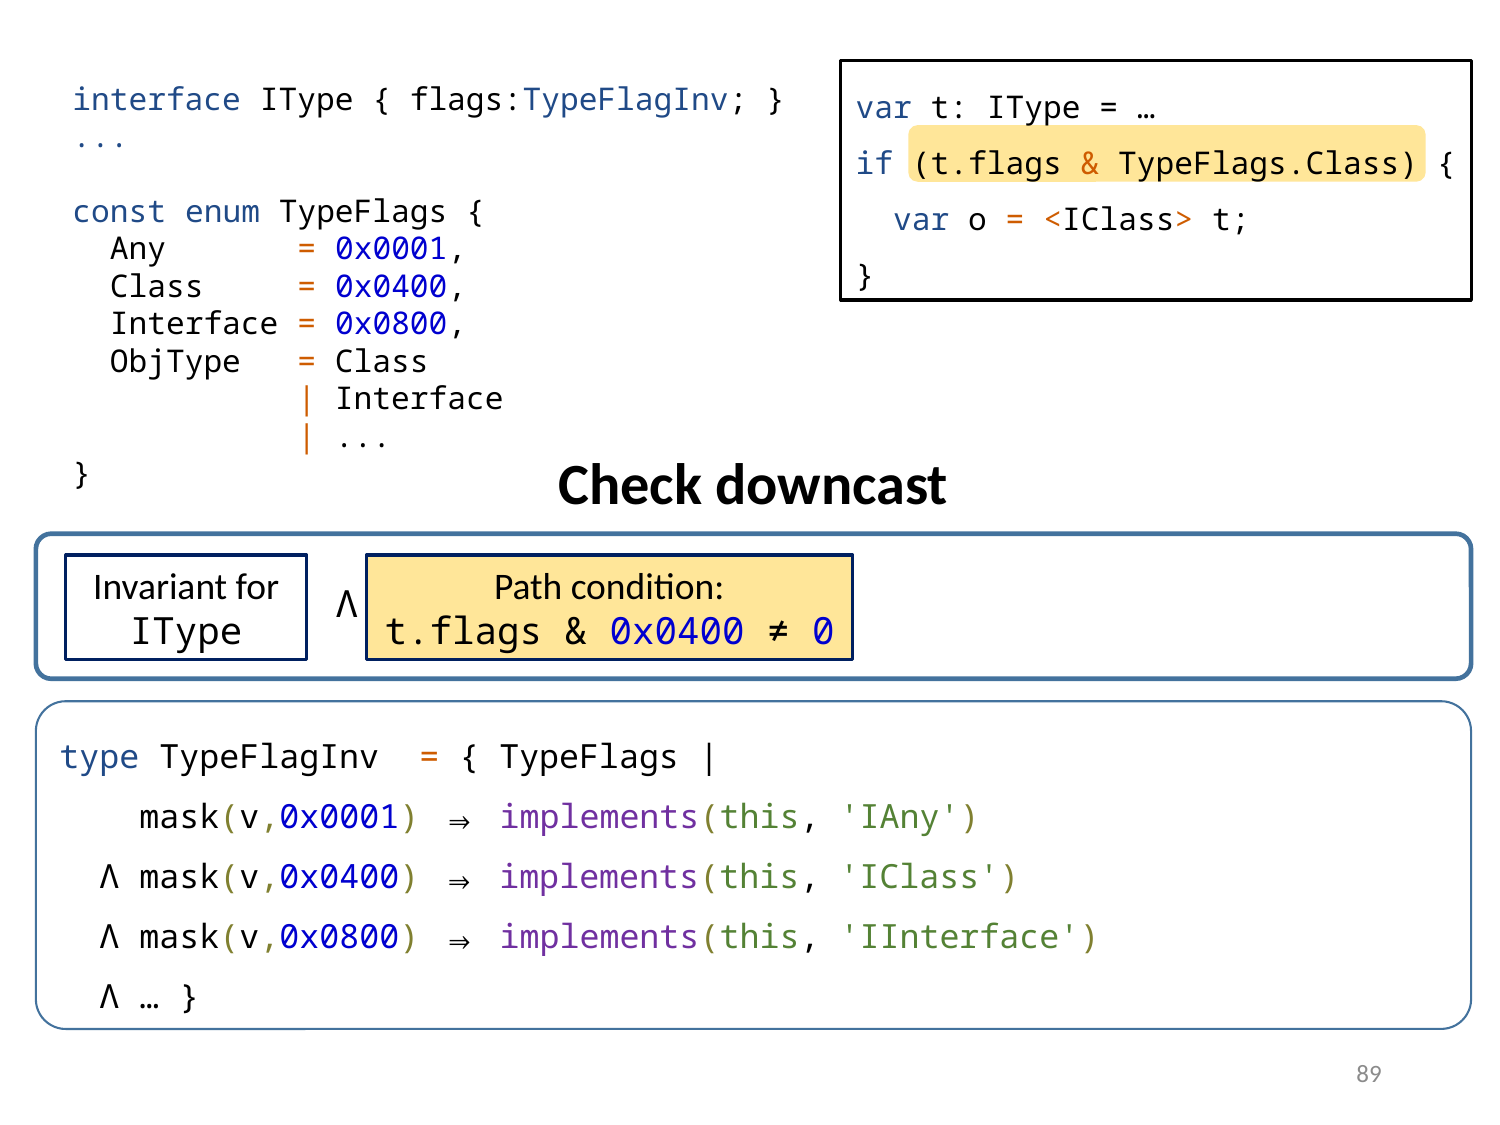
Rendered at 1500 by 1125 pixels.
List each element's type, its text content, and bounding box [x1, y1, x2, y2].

text_box Λ [320, 572, 353, 633]
slide_number 89 [1059, 1042, 1397, 1103]
text_box Check downcast [293, 438, 1214, 524]
text_box var t: IType = … if (t.flags & TypeFlags.Class) { var o = <IClass> t; } [840, 60, 1472, 301]
text_box type TypeFlagInv = { TypeFlags | mask(v,0x0001) ⇒ implements(this, 'IAny') Λ mask(v,0x0400) ⇒ implements(this, 'IClass') Λ mask(v,0x0800) ⇒ implements(this, 'IInterface') Λ … } [34, 700, 1473, 1031]
text_box Invariant for IType [65, 554, 307, 660]
text_box [34, 532, 1473, 680]
text_box Path condition: t.flags & 0x0400 ≠ 0 [366, 554, 853, 660]
text_box interface IType { flags:TypeFlagInv; } ... const enum TypeFlags { Any = 0x0001, Class = 0x0400, Interface = 0x0800, ObjType = Class | Interface | ... } [57, 52, 929, 499]
